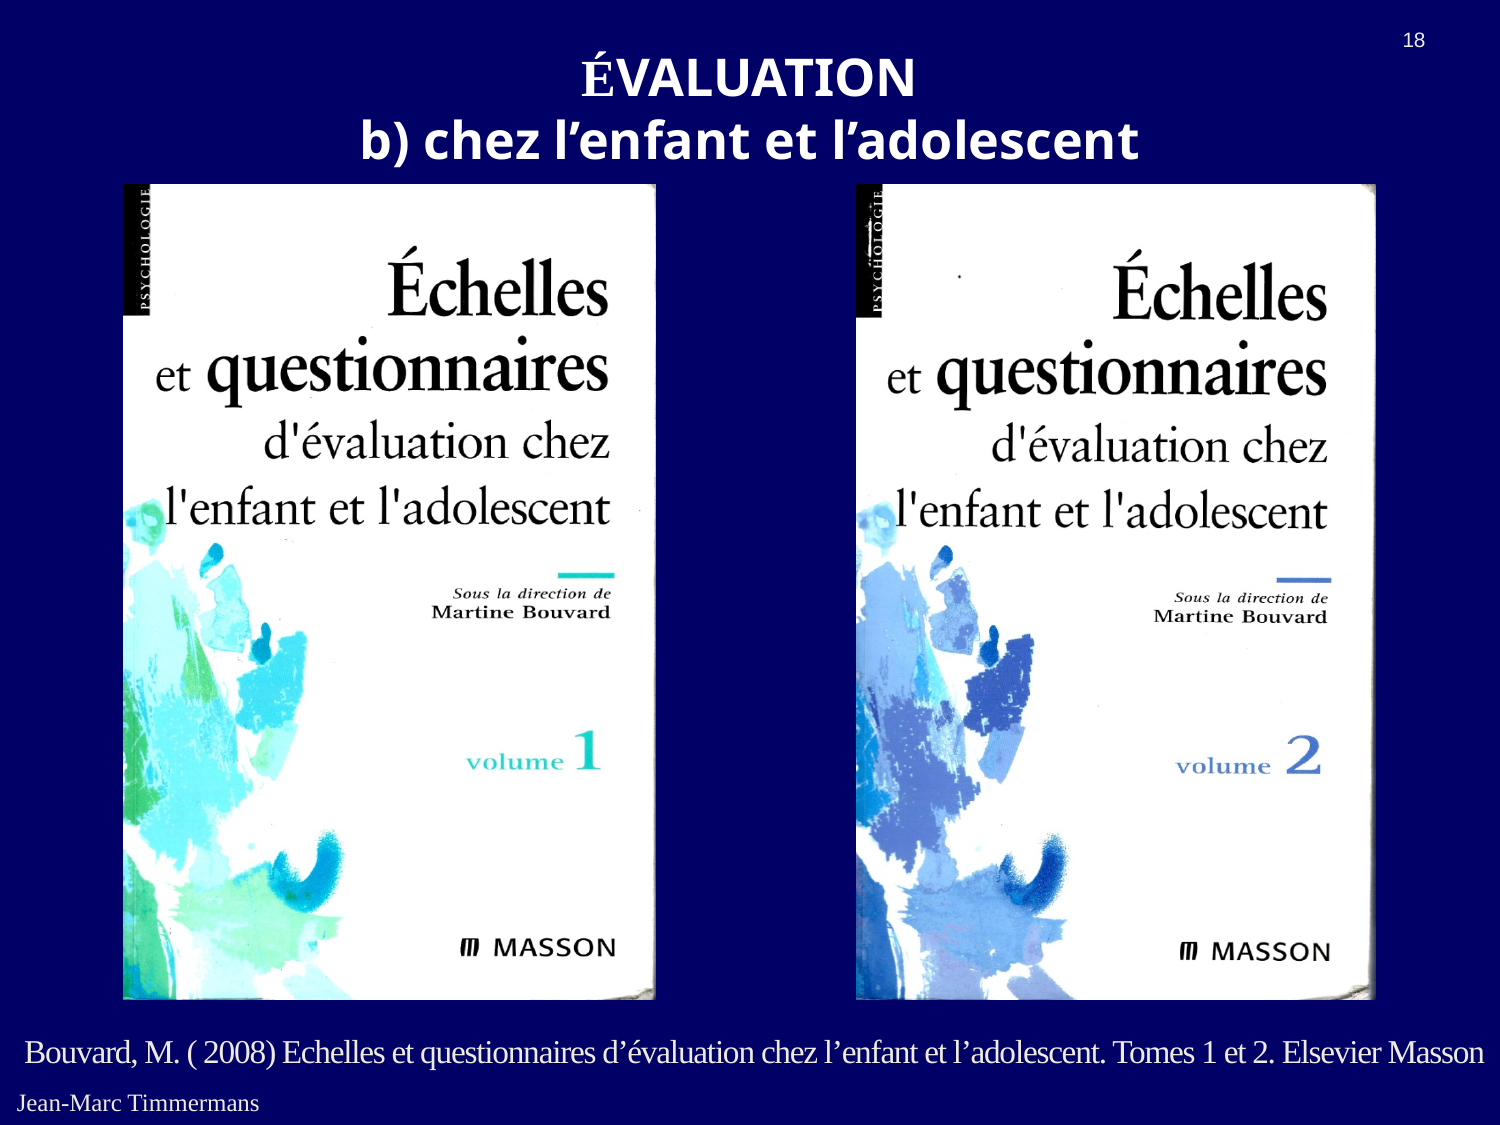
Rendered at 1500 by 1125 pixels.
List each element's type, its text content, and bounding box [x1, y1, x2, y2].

slide_number 18 [1387, 19, 1483, 86]
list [123, 184, 656, 1000]
text_box Bouvard, M. ( 2008) Echelles et questionnaires d’évaluation chez l’enfant et l’adolescent. Tomes 1 et 2. Elsevier Masson [9, 1023, 1500, 1078]
picture [856, 184, 1377, 1000]
title ÉVALUATION b) chez l’enfant et l’adolescent [0, 37, 1500, 225]
